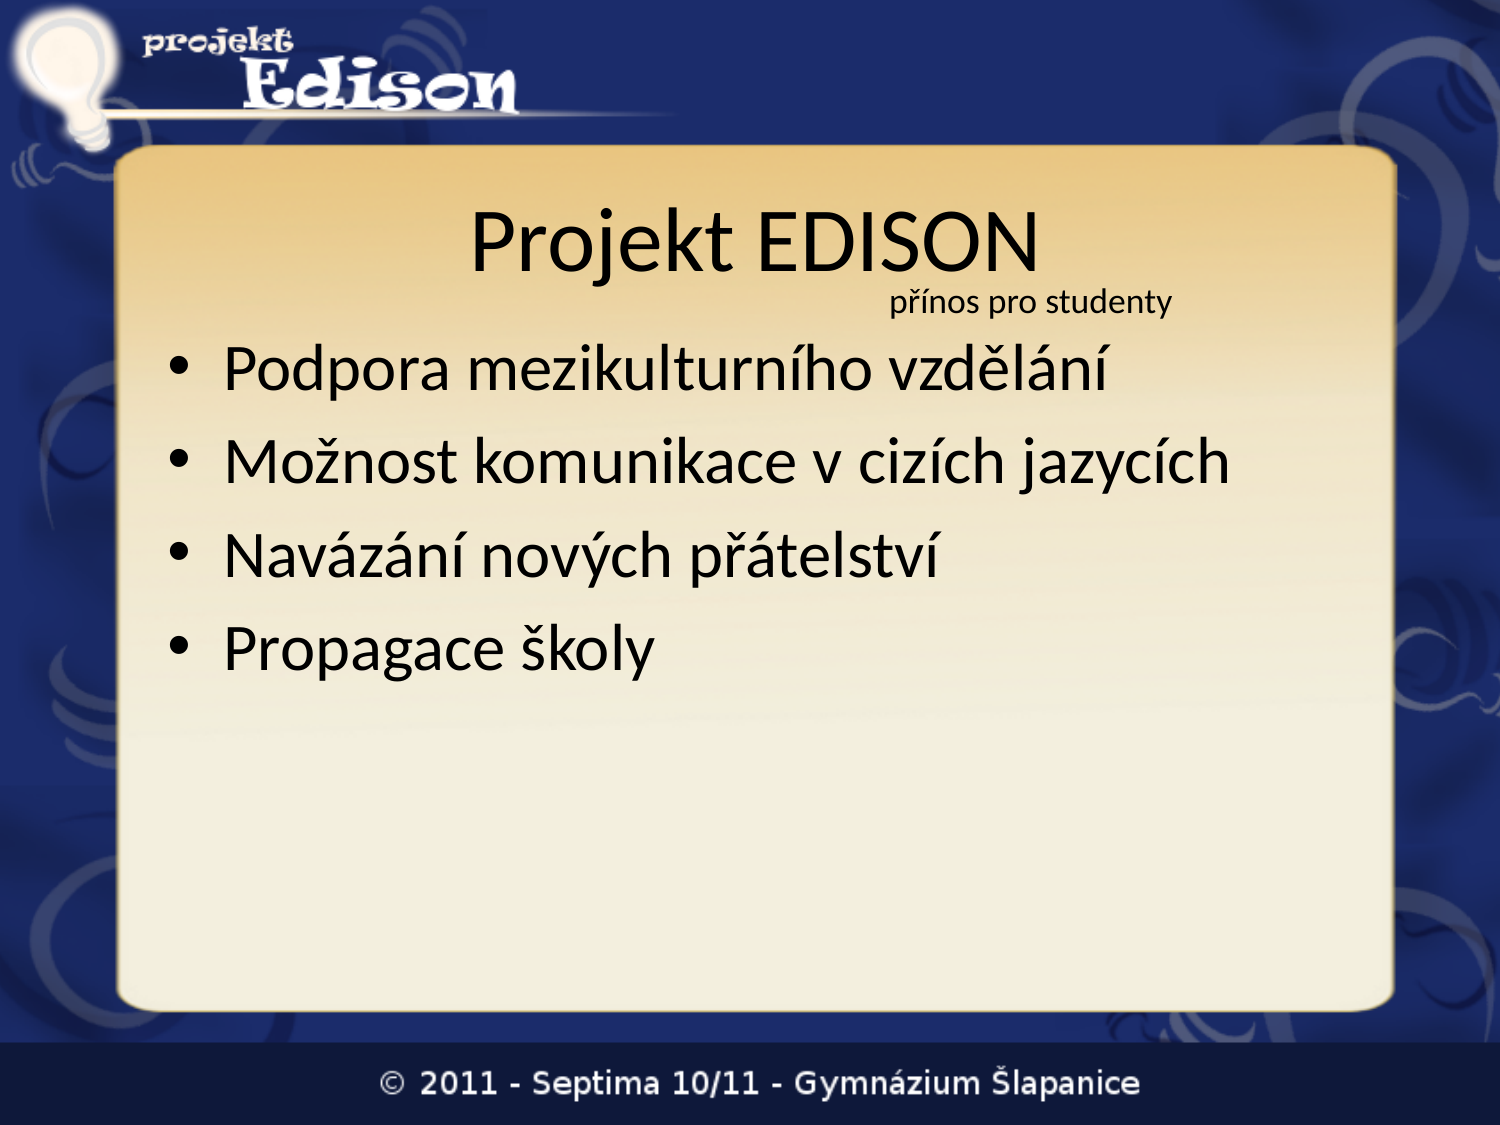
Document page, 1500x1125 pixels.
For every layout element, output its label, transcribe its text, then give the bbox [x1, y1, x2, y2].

picture [0, 0, 1500, 1125]
list Podpora mezikulturního vzdělání Možnost komunikace v cizích jazycích Navázání nových přátelství Propagace školy [152, 316, 1367, 945]
text_box přínos pro studenty [714, 269, 1348, 328]
title Projekt EDISON [152, 164, 1360, 305]
